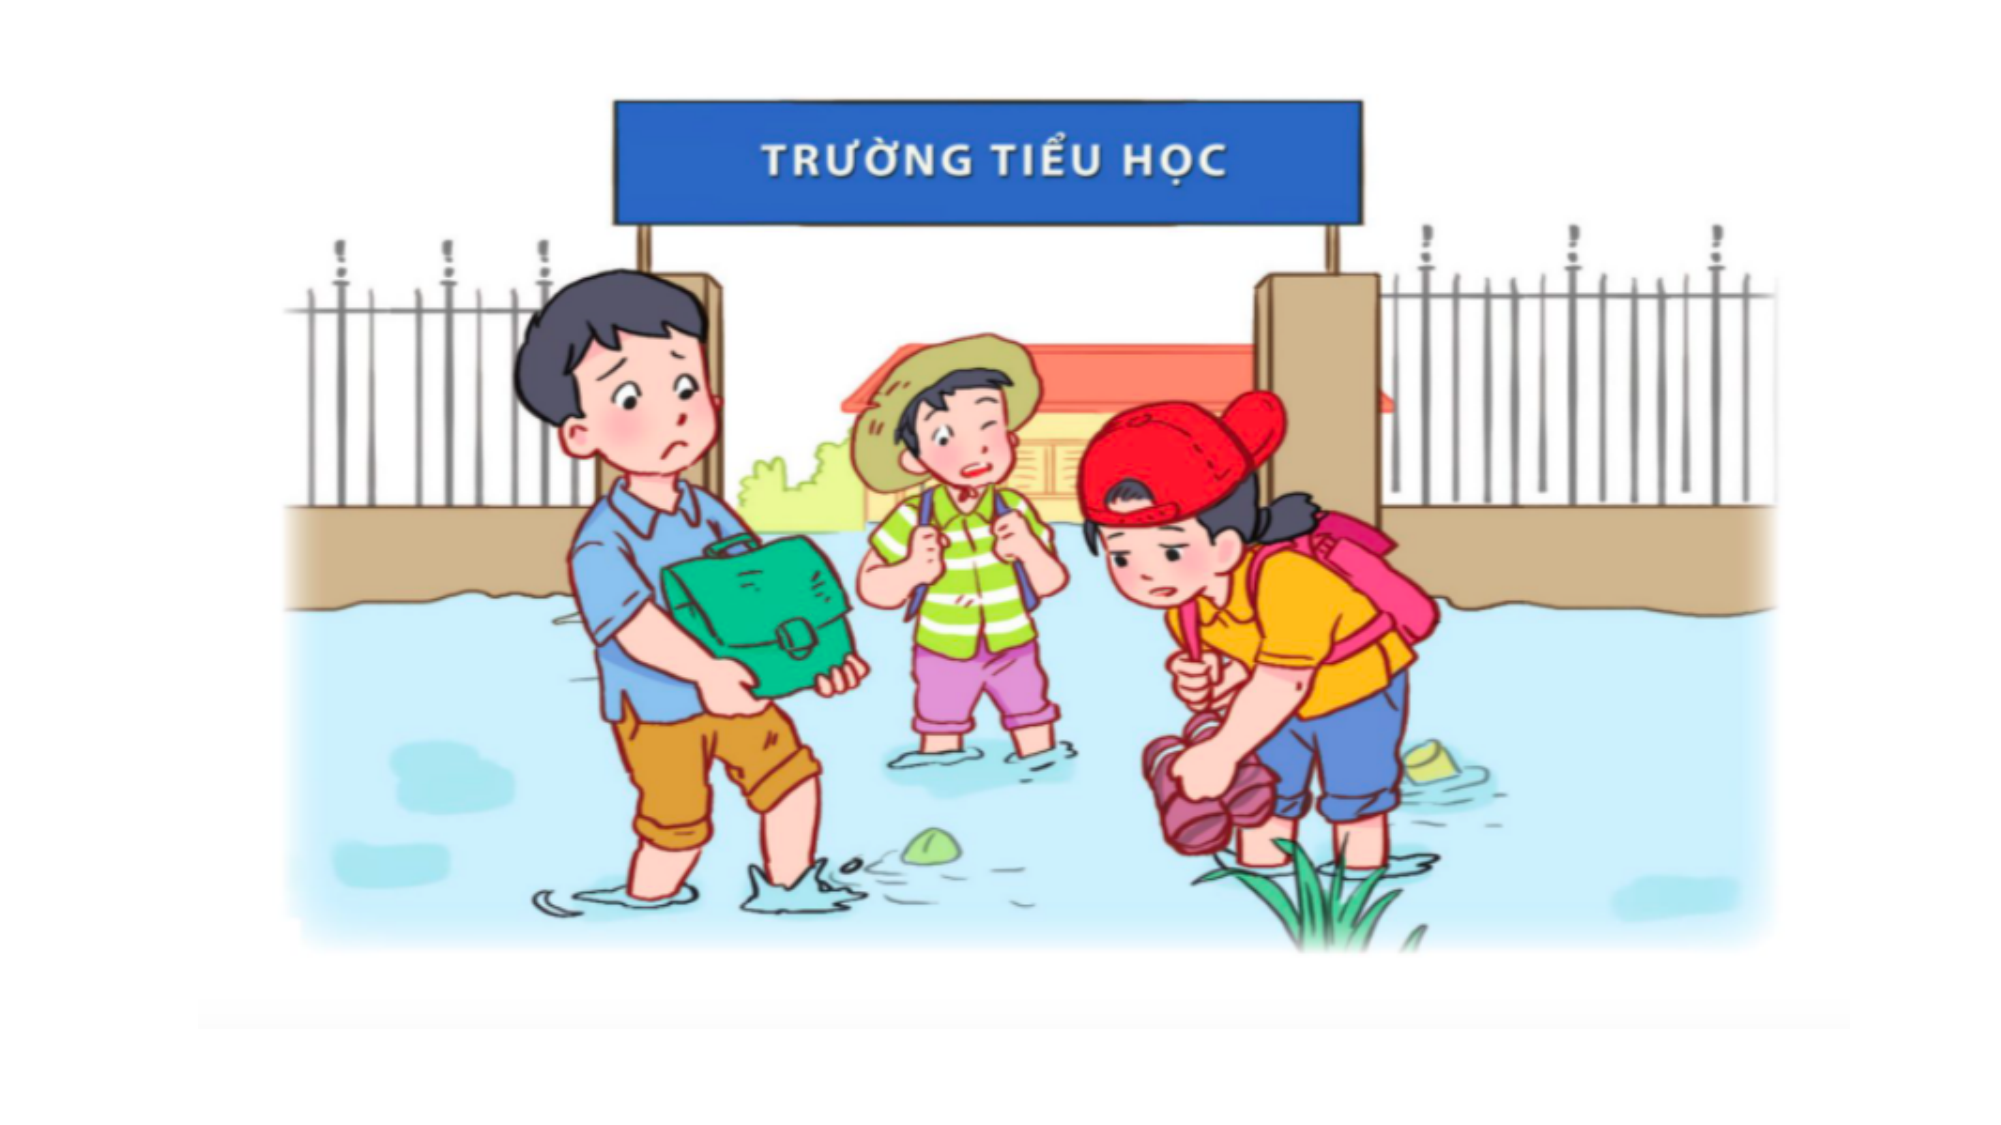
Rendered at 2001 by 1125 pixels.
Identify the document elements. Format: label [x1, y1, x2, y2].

picture [198, 32, 1850, 1029]
